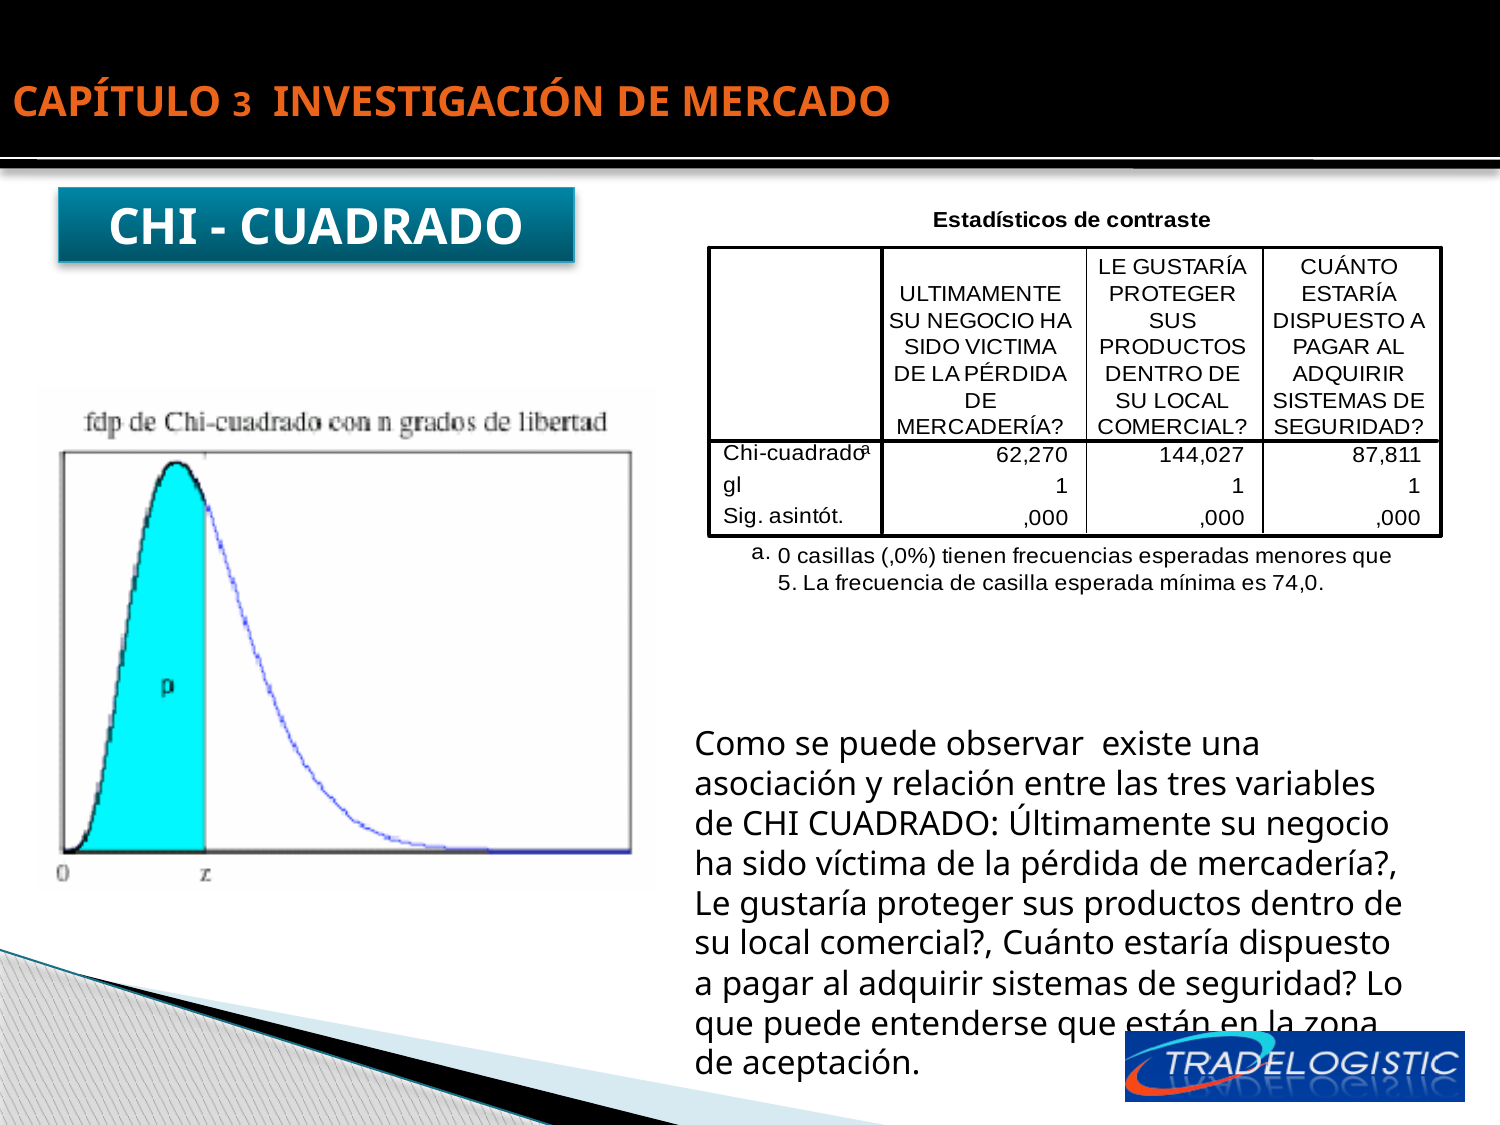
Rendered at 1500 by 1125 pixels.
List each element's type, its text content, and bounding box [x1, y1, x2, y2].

text_box Como se puede observar existe una asociación y relación entre las tres variables de CHI CUADRADO: Últimamente su negocio ha sido víctima de la pérdida de mercadería?, Le gustaría proteger sus productos dentro de su local comercial?, Cuánto estaría dispuesto a pagar al adquirir sistemas de seguridad? Lo que puede entenderse que están en la zona de aceptación. [679, 714, 1430, 1089]
picture [1124, 1031, 1466, 1102]
picture [34, 386, 657, 890]
title CAPÍTULO 3 INVESTIGACIÓN DE MERCADO [0, 35, 1348, 159]
picture [691, 187, 1489, 634]
text_box CHI - CUADRADO [58, 187, 575, 263]
text_box [0, 0, 1500, 157]
